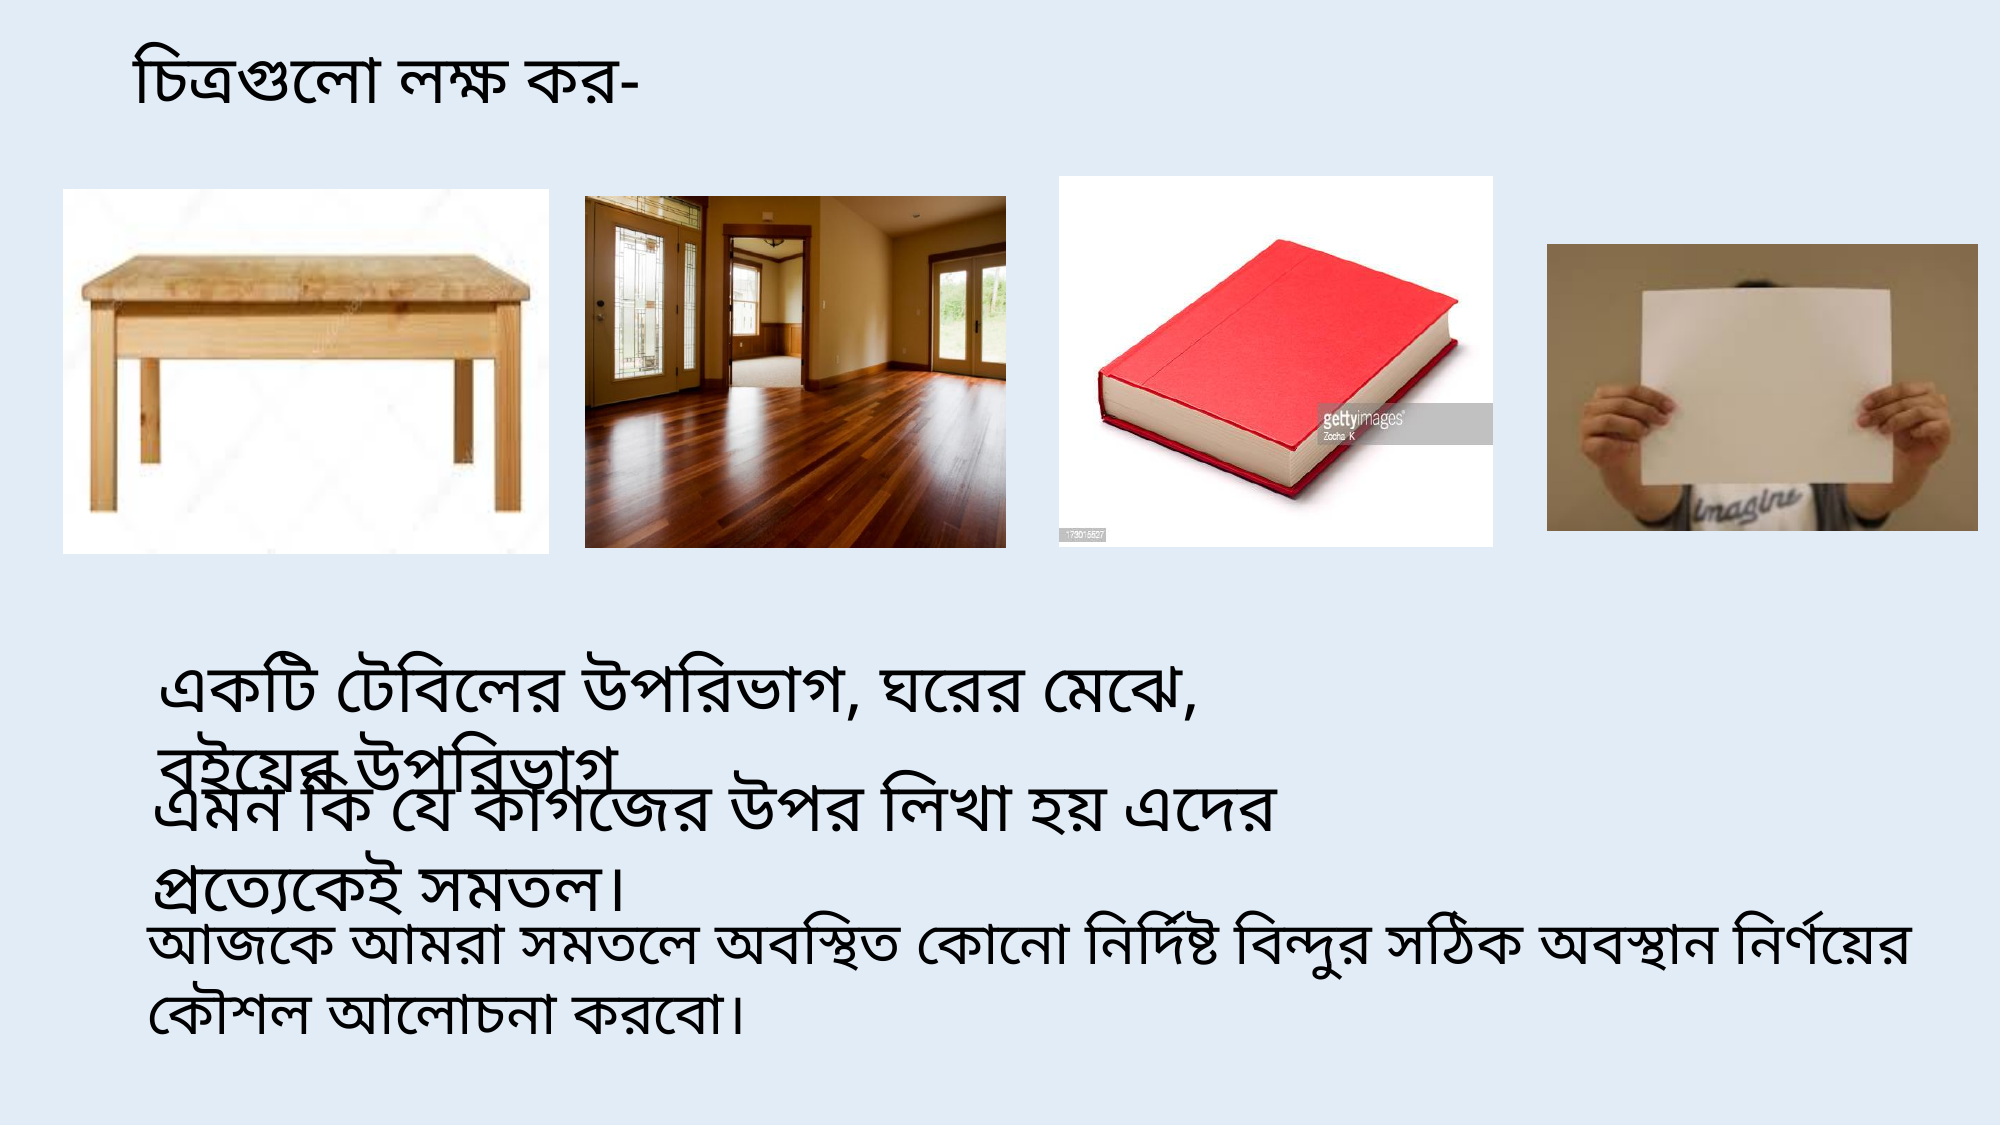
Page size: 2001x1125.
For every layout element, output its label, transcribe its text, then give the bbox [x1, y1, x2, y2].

picture [1547, 244, 1978, 531]
text_box চিত্রগুলো লক্ষ কর- [118, 29, 1119, 125]
picture [1059, 176, 1493, 547]
text_box এমন কি যে কাগজের উপর লিখা হয় এদের প্রত্যেকেই সমতল। [137, 757, 1451, 898]
text_box একটি টেবিলের উপরিভাগ, ঘরের মেঝে, বইয়ের উপরিভাগ [143, 638, 1350, 813]
picture [585, 196, 1006, 548]
text_box আজকে আমরা সমতলে অবস্থিত কোনো নির্দিষ্ট বিন্দুর সঠিক অবস্থান নির্ণয়ের কৌশল আলোচনা করবো। [132, 898, 1982, 1054]
picture [63, 189, 549, 554]
